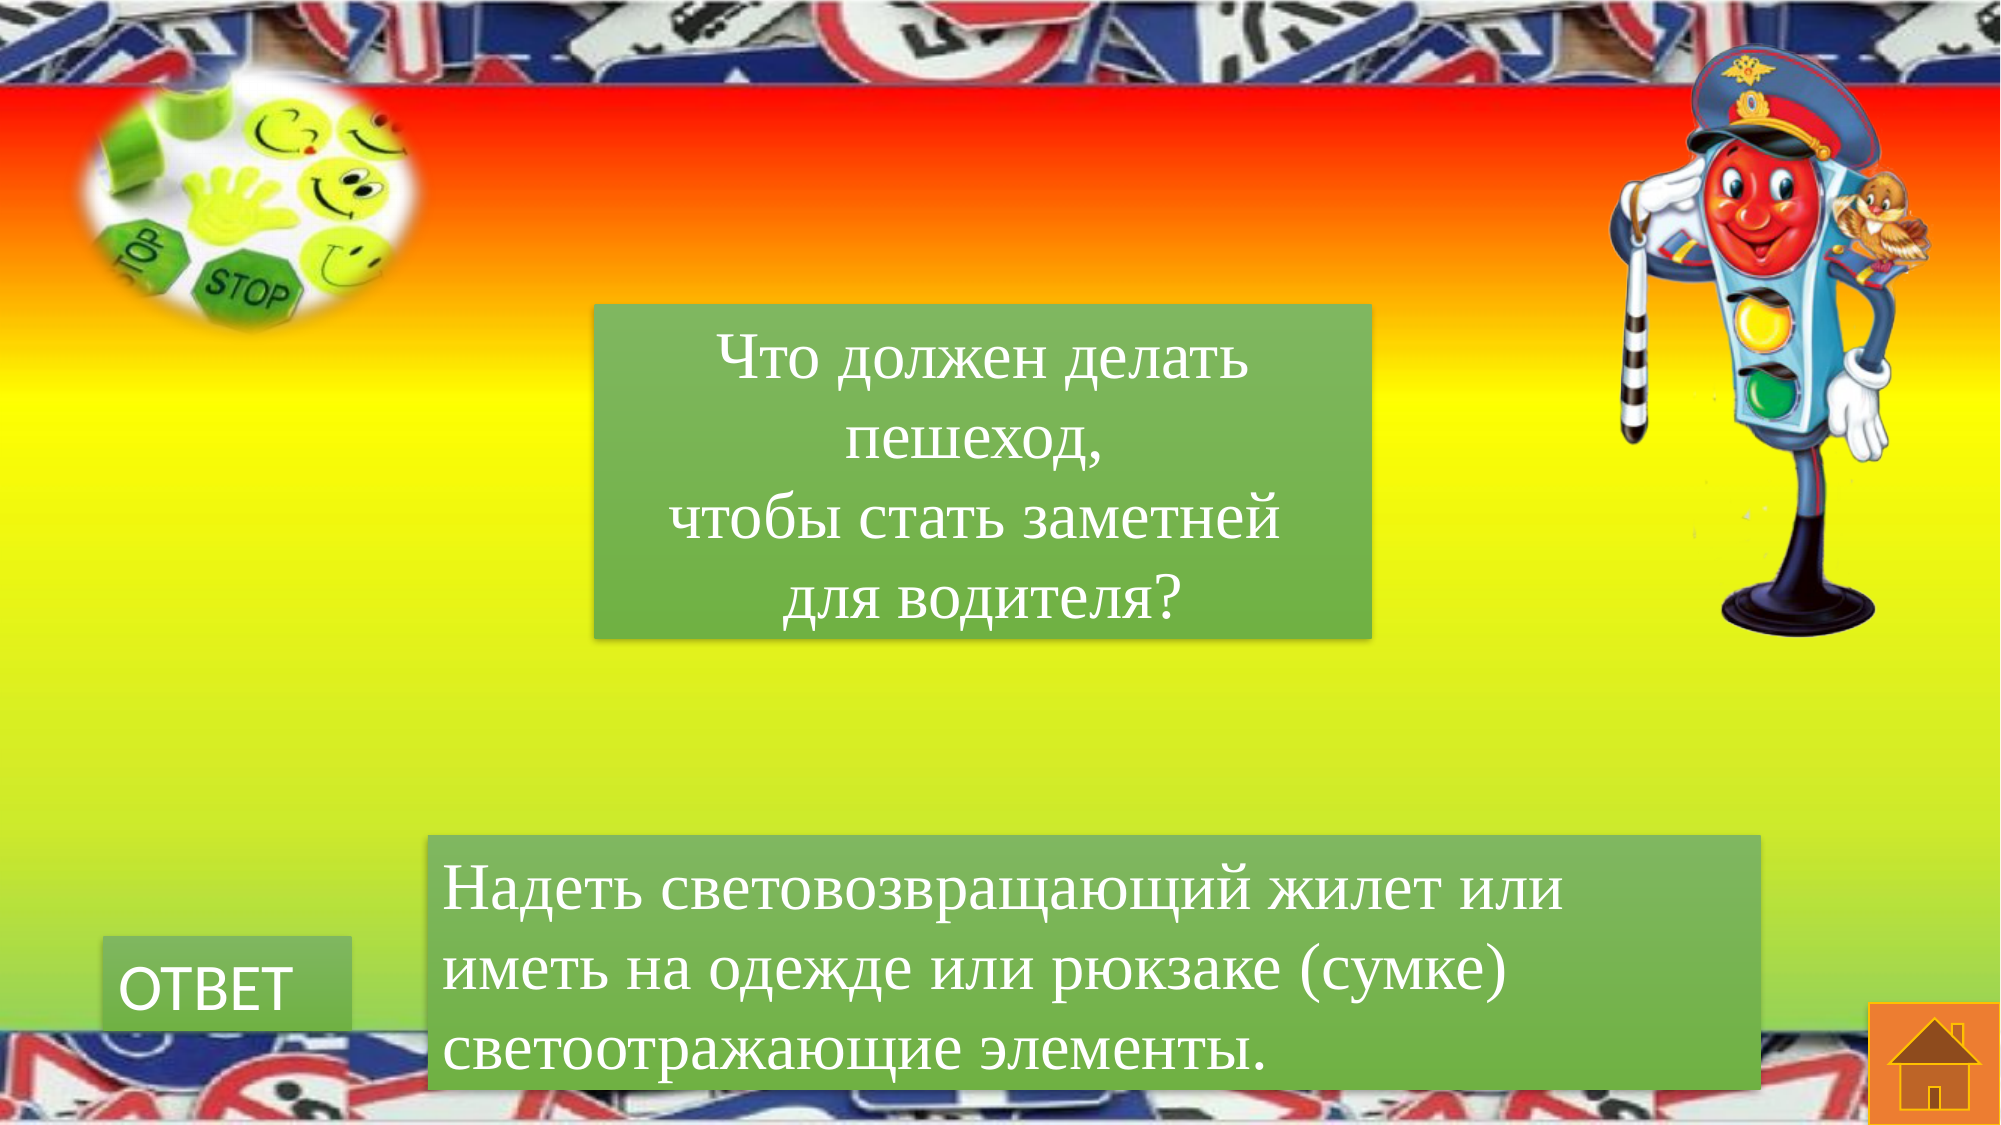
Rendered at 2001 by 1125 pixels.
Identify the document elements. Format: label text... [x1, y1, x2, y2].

text_box Что должен делать пешеход, чтобы стать заметней для водителя? [594, 304, 1372, 639]
picture [0, 0, 2001, 1125]
text_box ОТВЕТ [103, 936, 352, 1031]
text_box Надеть световозвращающий жилет или иметь на одежде или рюкзаке (сумке) светоотражающие элементы. [427, 835, 1761, 1090]
text_box [1868, 1002, 2000, 1125]
